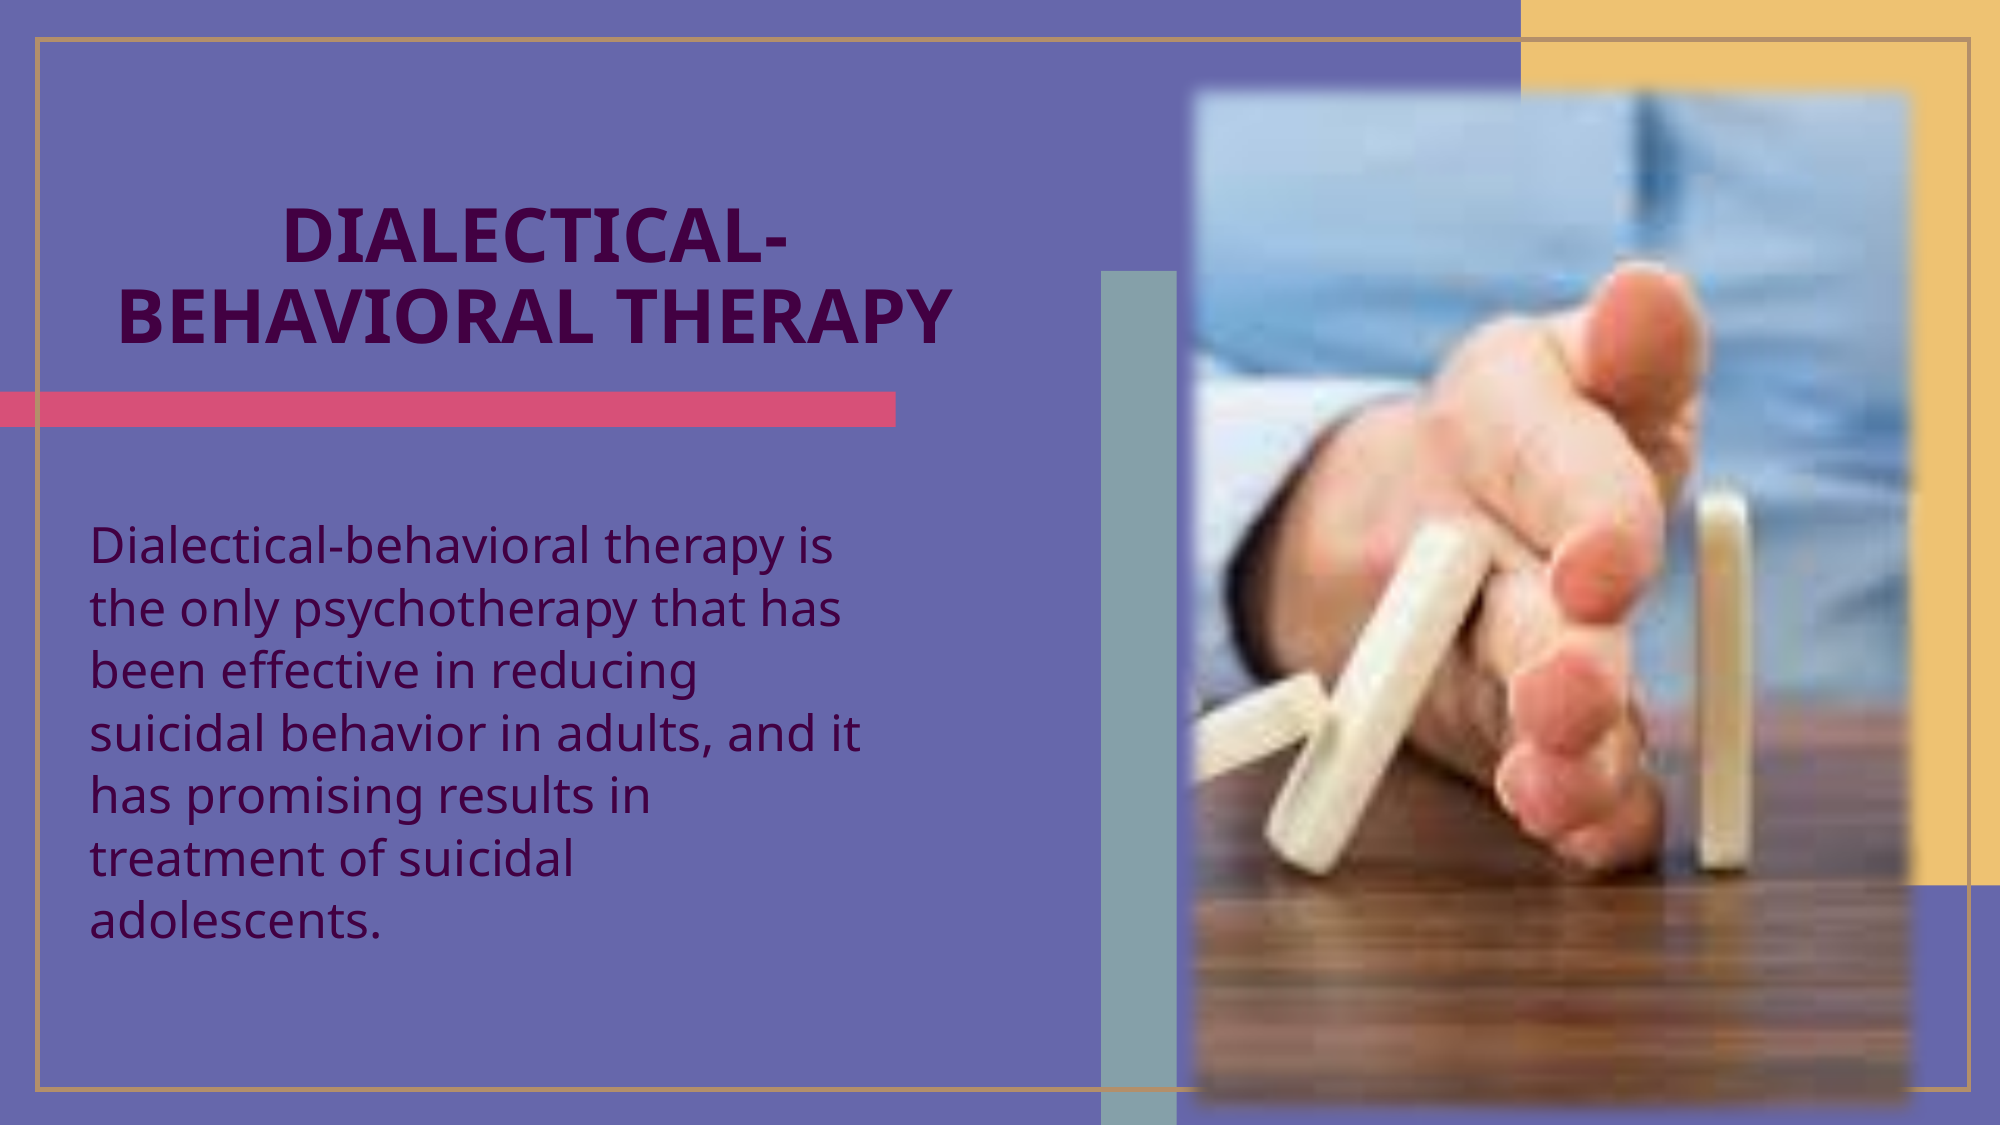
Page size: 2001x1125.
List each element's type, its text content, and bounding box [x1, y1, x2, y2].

list Dialectical-behavioral therapy is the only psychotherapy that has been effective in reducing suicidal behavior in adults, and it has promising results in treatment of suicidal adolescents. [75, 503, 887, 975]
title Dialectical-behavioral therapy [75, 149, 995, 408]
picture [1177, 74, 1926, 1125]
